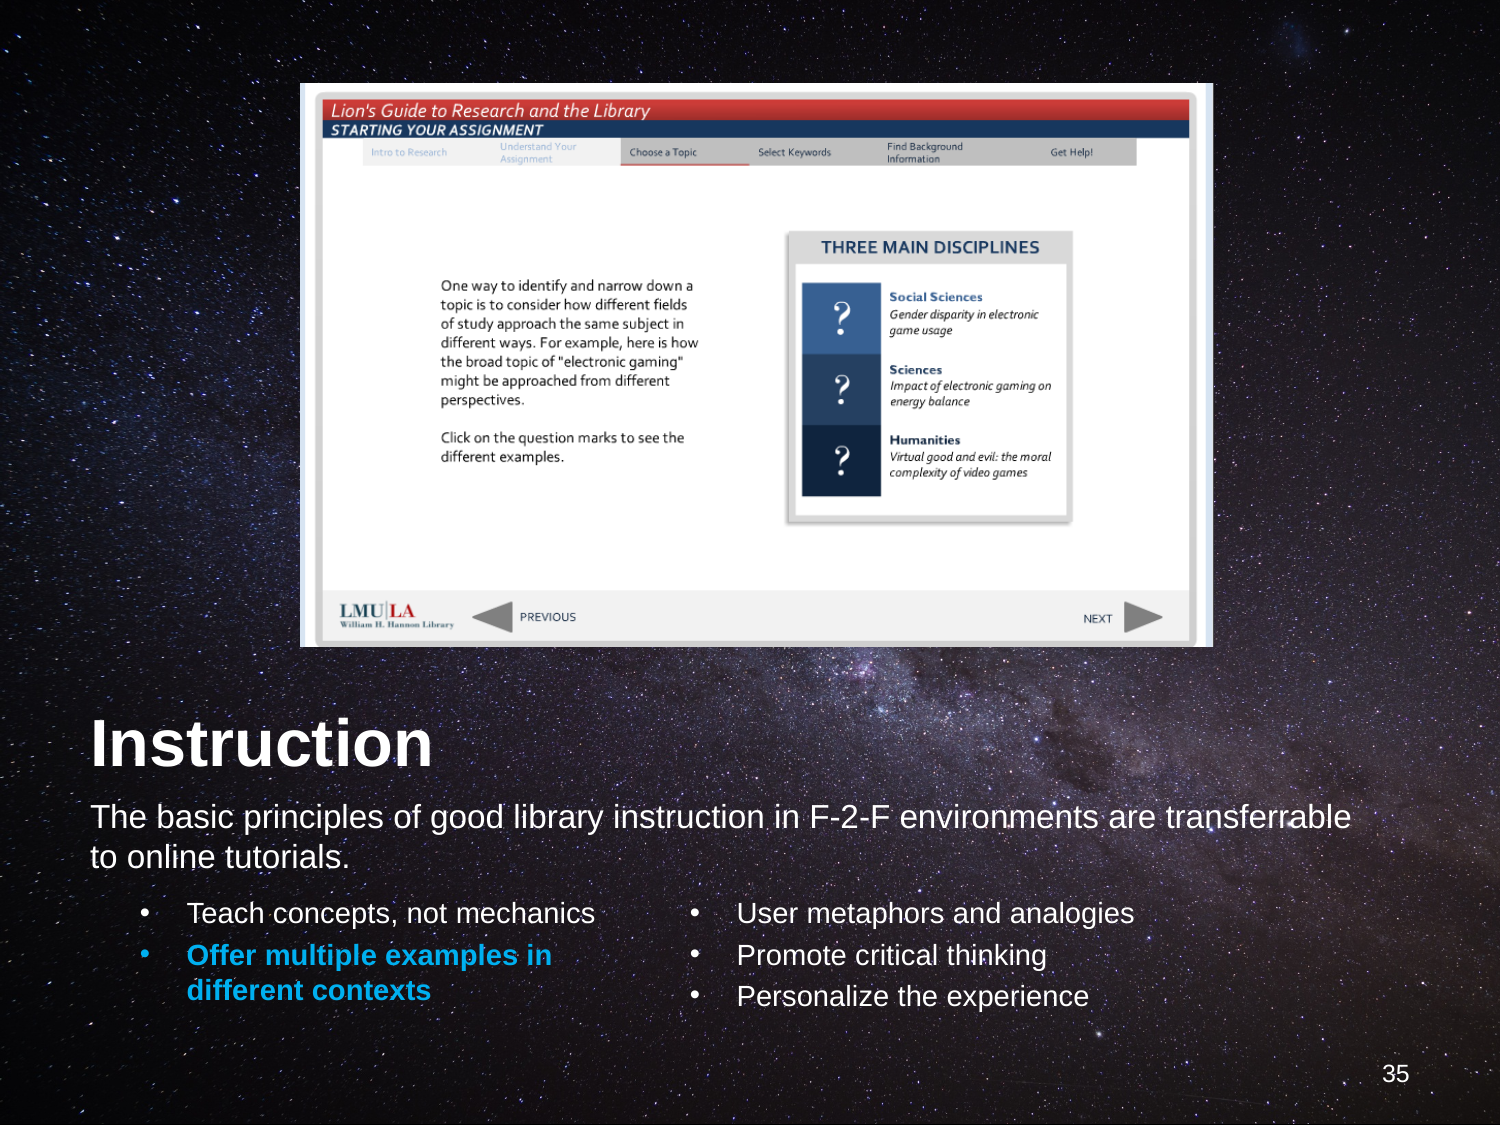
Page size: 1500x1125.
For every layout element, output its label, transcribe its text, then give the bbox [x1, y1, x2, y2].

list The basic principles of good library instruction in F-2-F environments are transferrable to online tutorials. [75, 787, 1500, 1075]
text_box User metaphors and analogies Promote critical thinking Personalize the experience [674, 887, 1425, 1061]
text_box Teach concepts, not mechanics Offer multiple examples in different contexts [124, 887, 875, 1014]
slide_number 35 [1074, 1042, 1425, 1103]
picture [0, 0, 1500, 1124]
title Instruction [75, 624, 950, 787]
